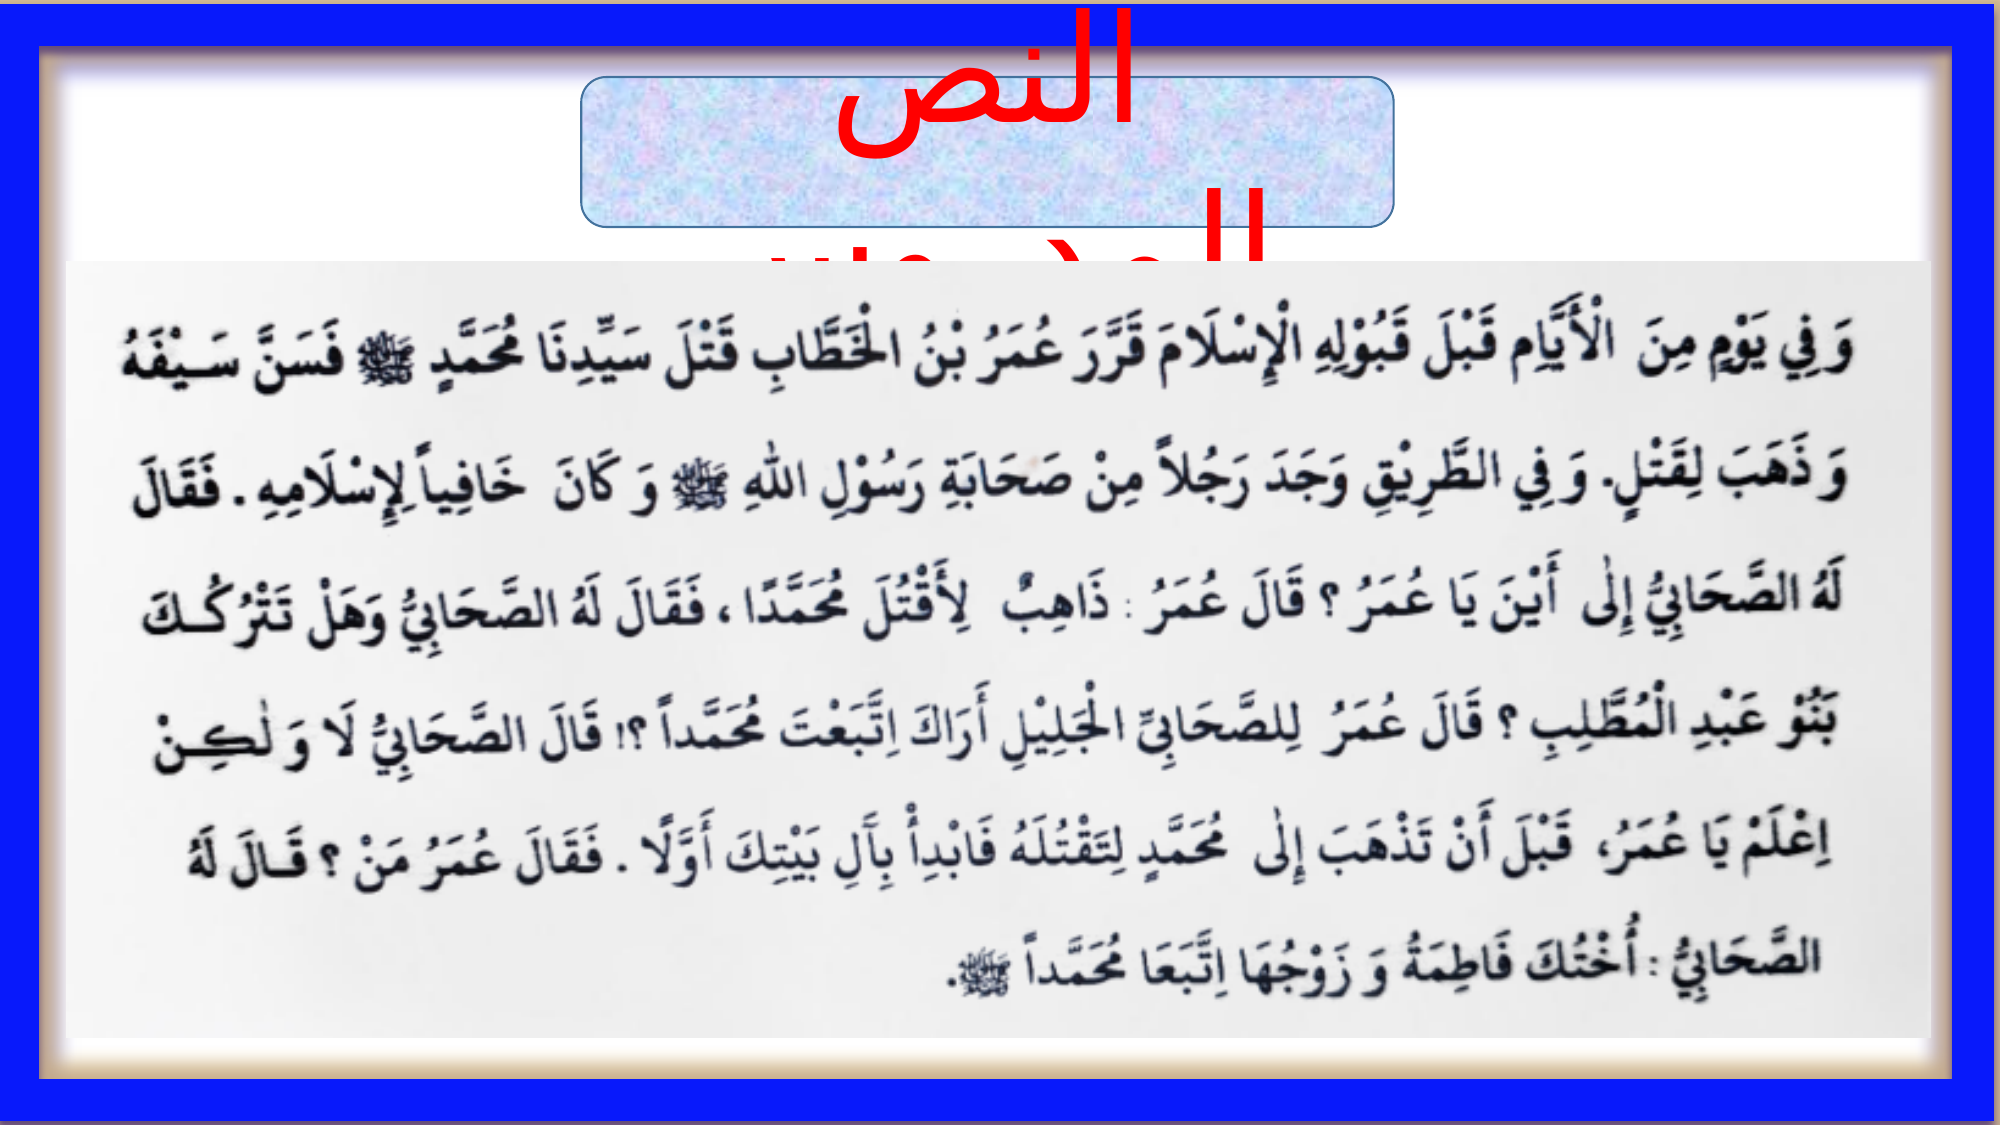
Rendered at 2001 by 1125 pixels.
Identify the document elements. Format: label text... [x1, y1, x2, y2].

picture [66, 261, 1931, 1038]
text_box [17, 24, 1974, 1101]
text_box النص المدروس [580, 75, 1395, 229]
